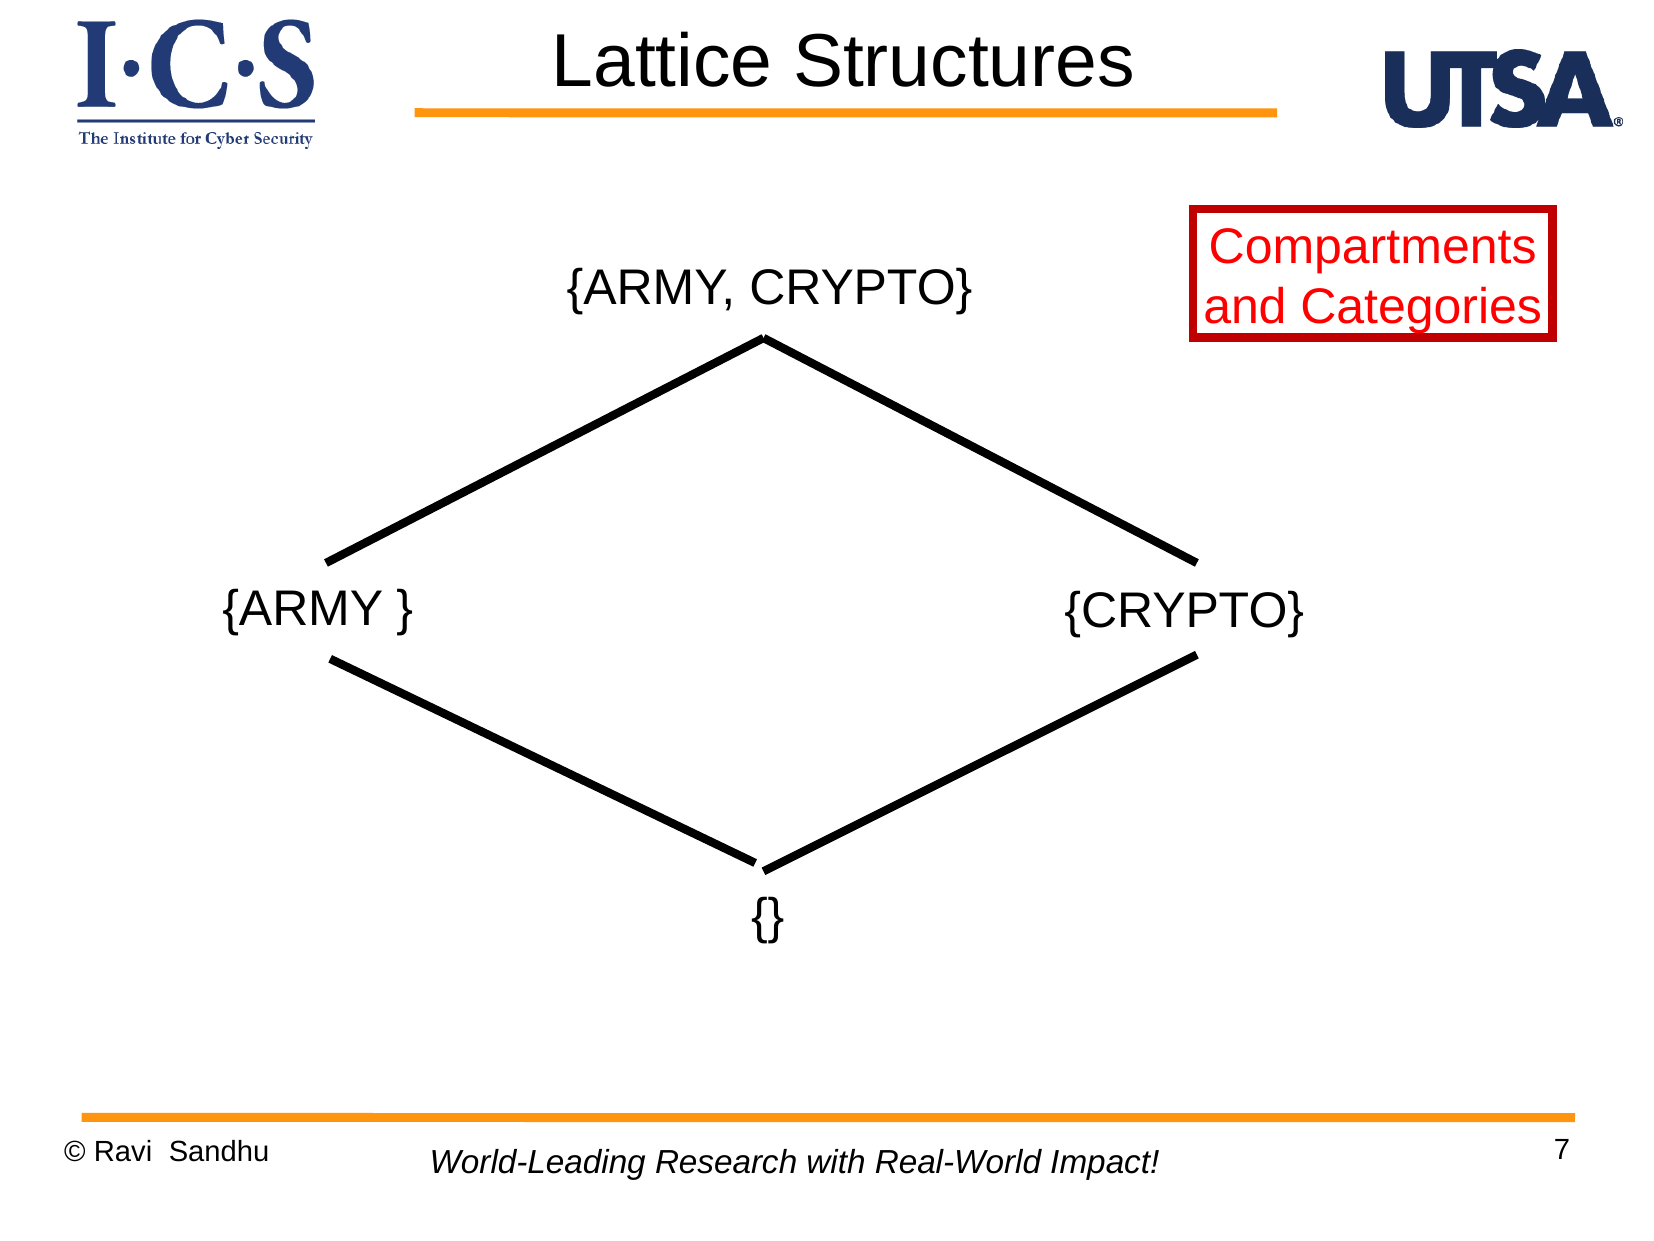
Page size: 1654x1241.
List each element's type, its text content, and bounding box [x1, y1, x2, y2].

text_box © Ravi Sandhu [64, 1132, 450, 1218]
text_box {ARMY } [211, 579, 424, 641]
text_box {} [740, 888, 795, 949]
text_box {CRYPTO} [1053, 581, 1315, 643]
text_box {ARMY, CRYPTO} [556, 258, 984, 320]
text_box Lattice Structures [360, 0, 1326, 113]
picture [1385, 49, 1623, 128]
text_box 7 [1185, 1129, 1571, 1215]
text_box Compartments and Categories [1192, 209, 1553, 338]
picture [73, 0, 317, 151]
text_box World-Leading Research with Real-World Impact! [414, 1132, 1176, 1188]
